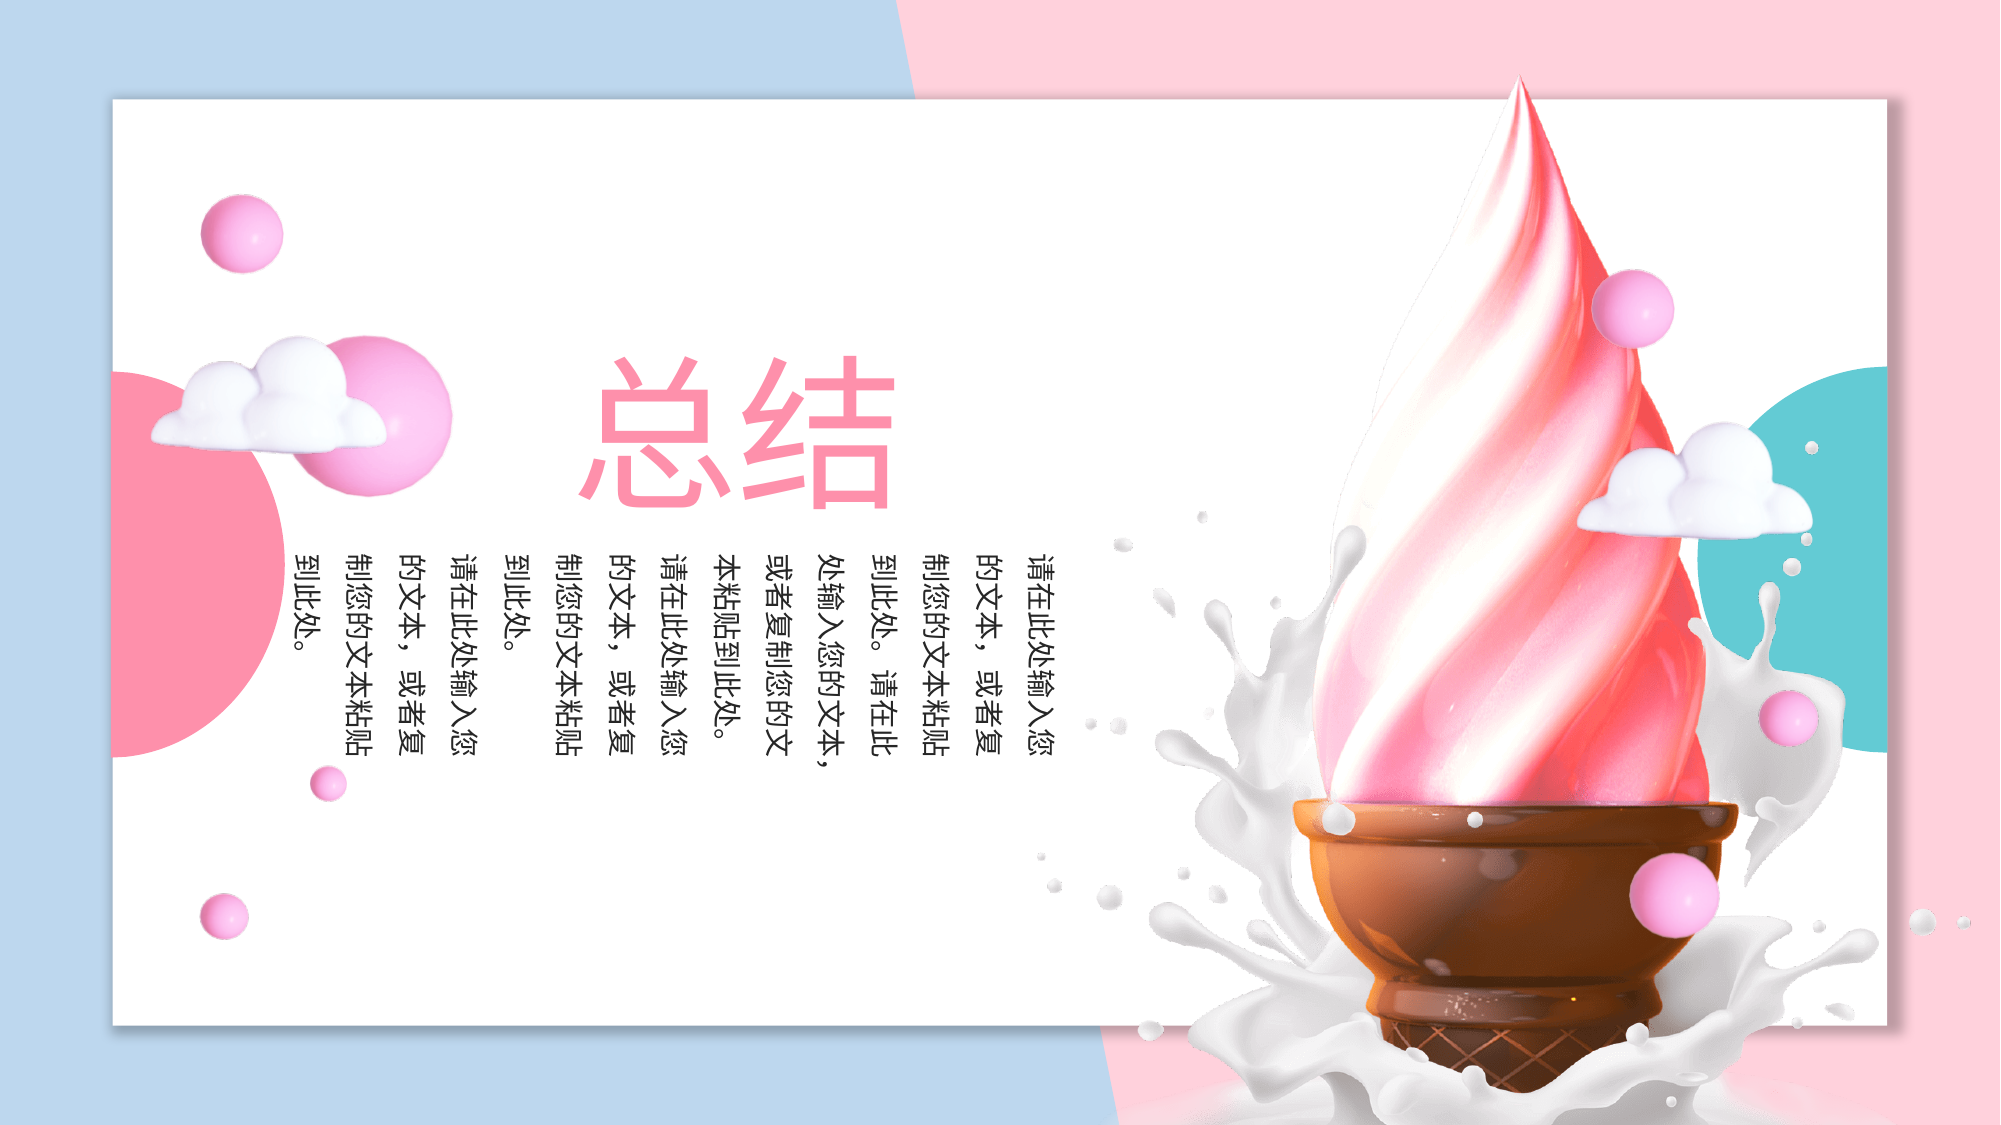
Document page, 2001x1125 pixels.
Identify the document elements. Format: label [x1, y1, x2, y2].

text_box [0, 0, 736, 1125]
text_box [89, 121, 532, 747]
picture [138, 90, 322, 395]
picture [164, 833, 271, 1010]
picture [282, 720, 364, 856]
picture [736, 0, 2000, 1125]
